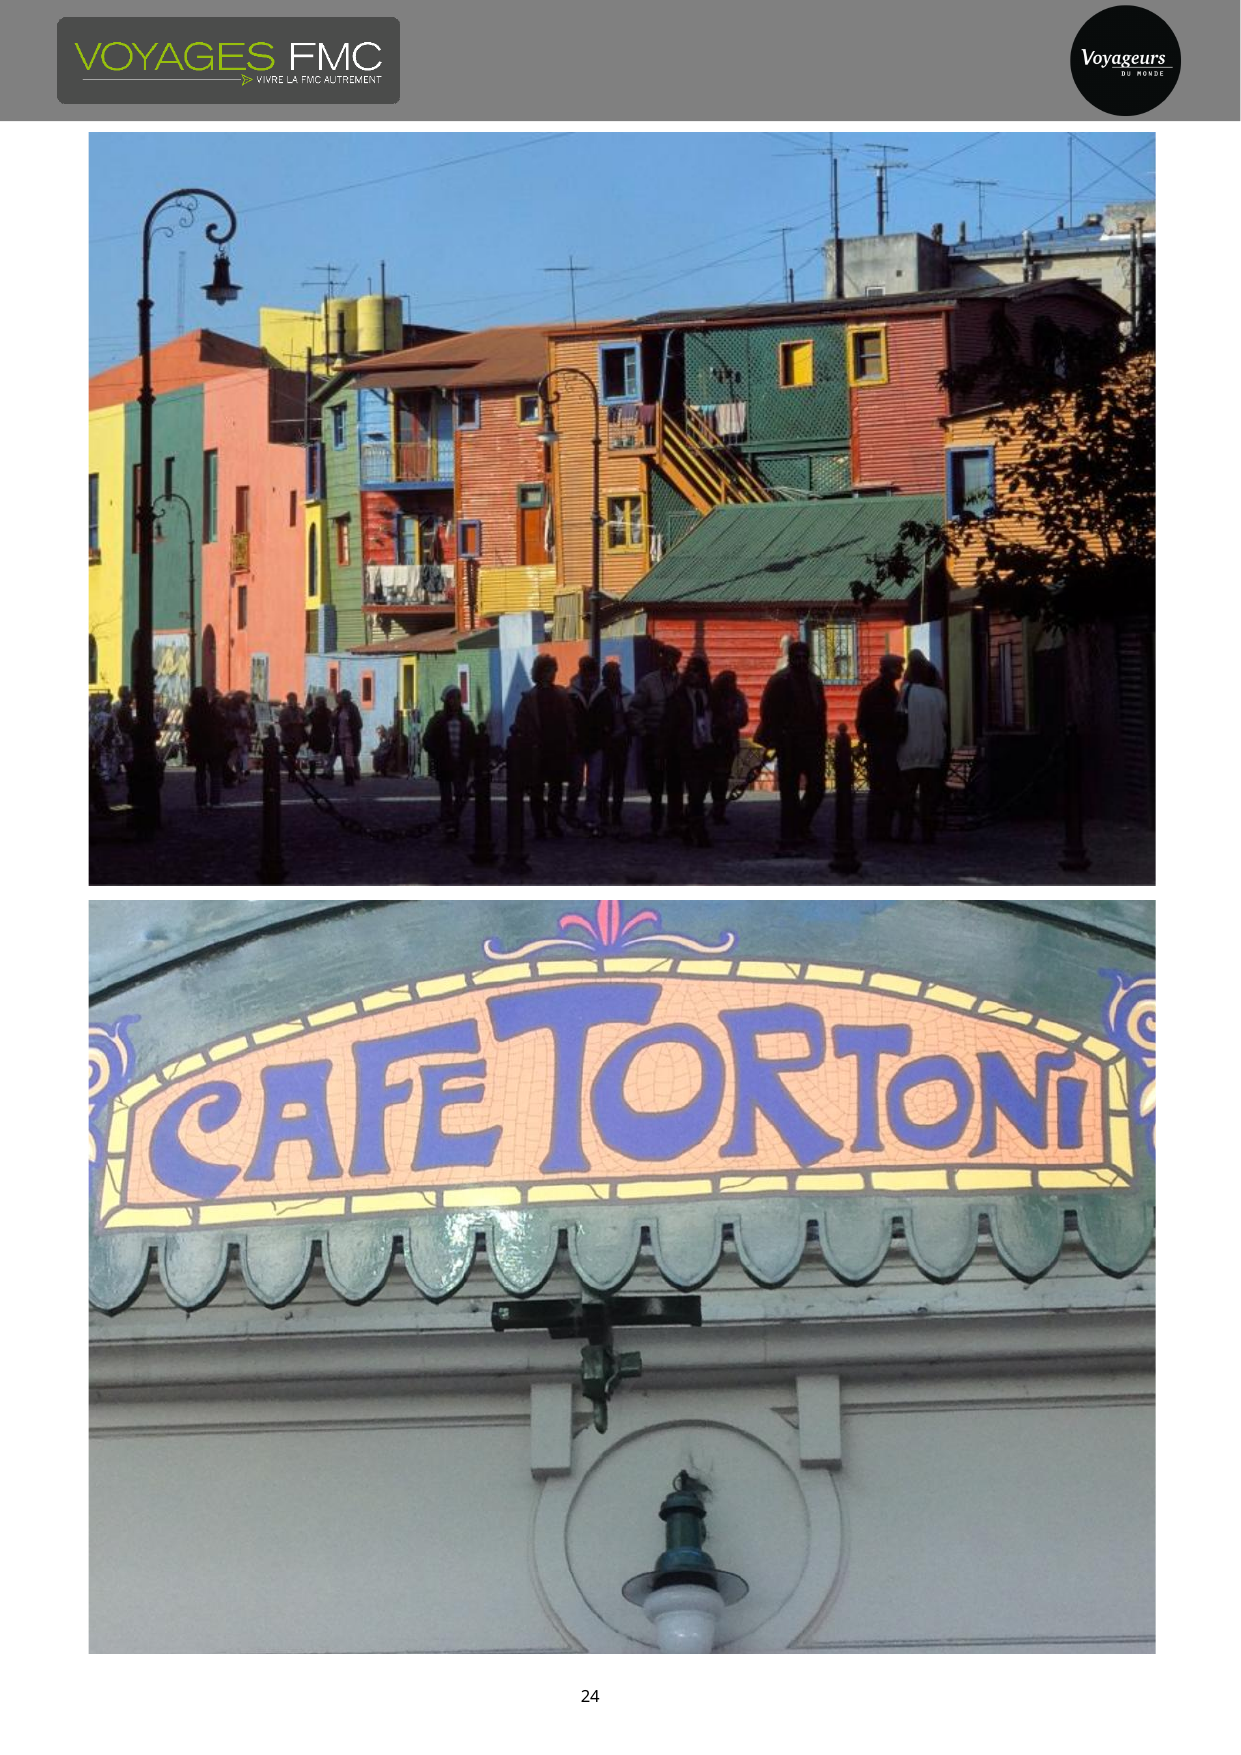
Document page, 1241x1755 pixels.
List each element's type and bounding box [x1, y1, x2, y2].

picture [88, 900, 1156, 1654]
picture [57, 17, 400, 104]
picture [1069, 4, 1182, 117]
picture [88, 132, 1156, 886]
